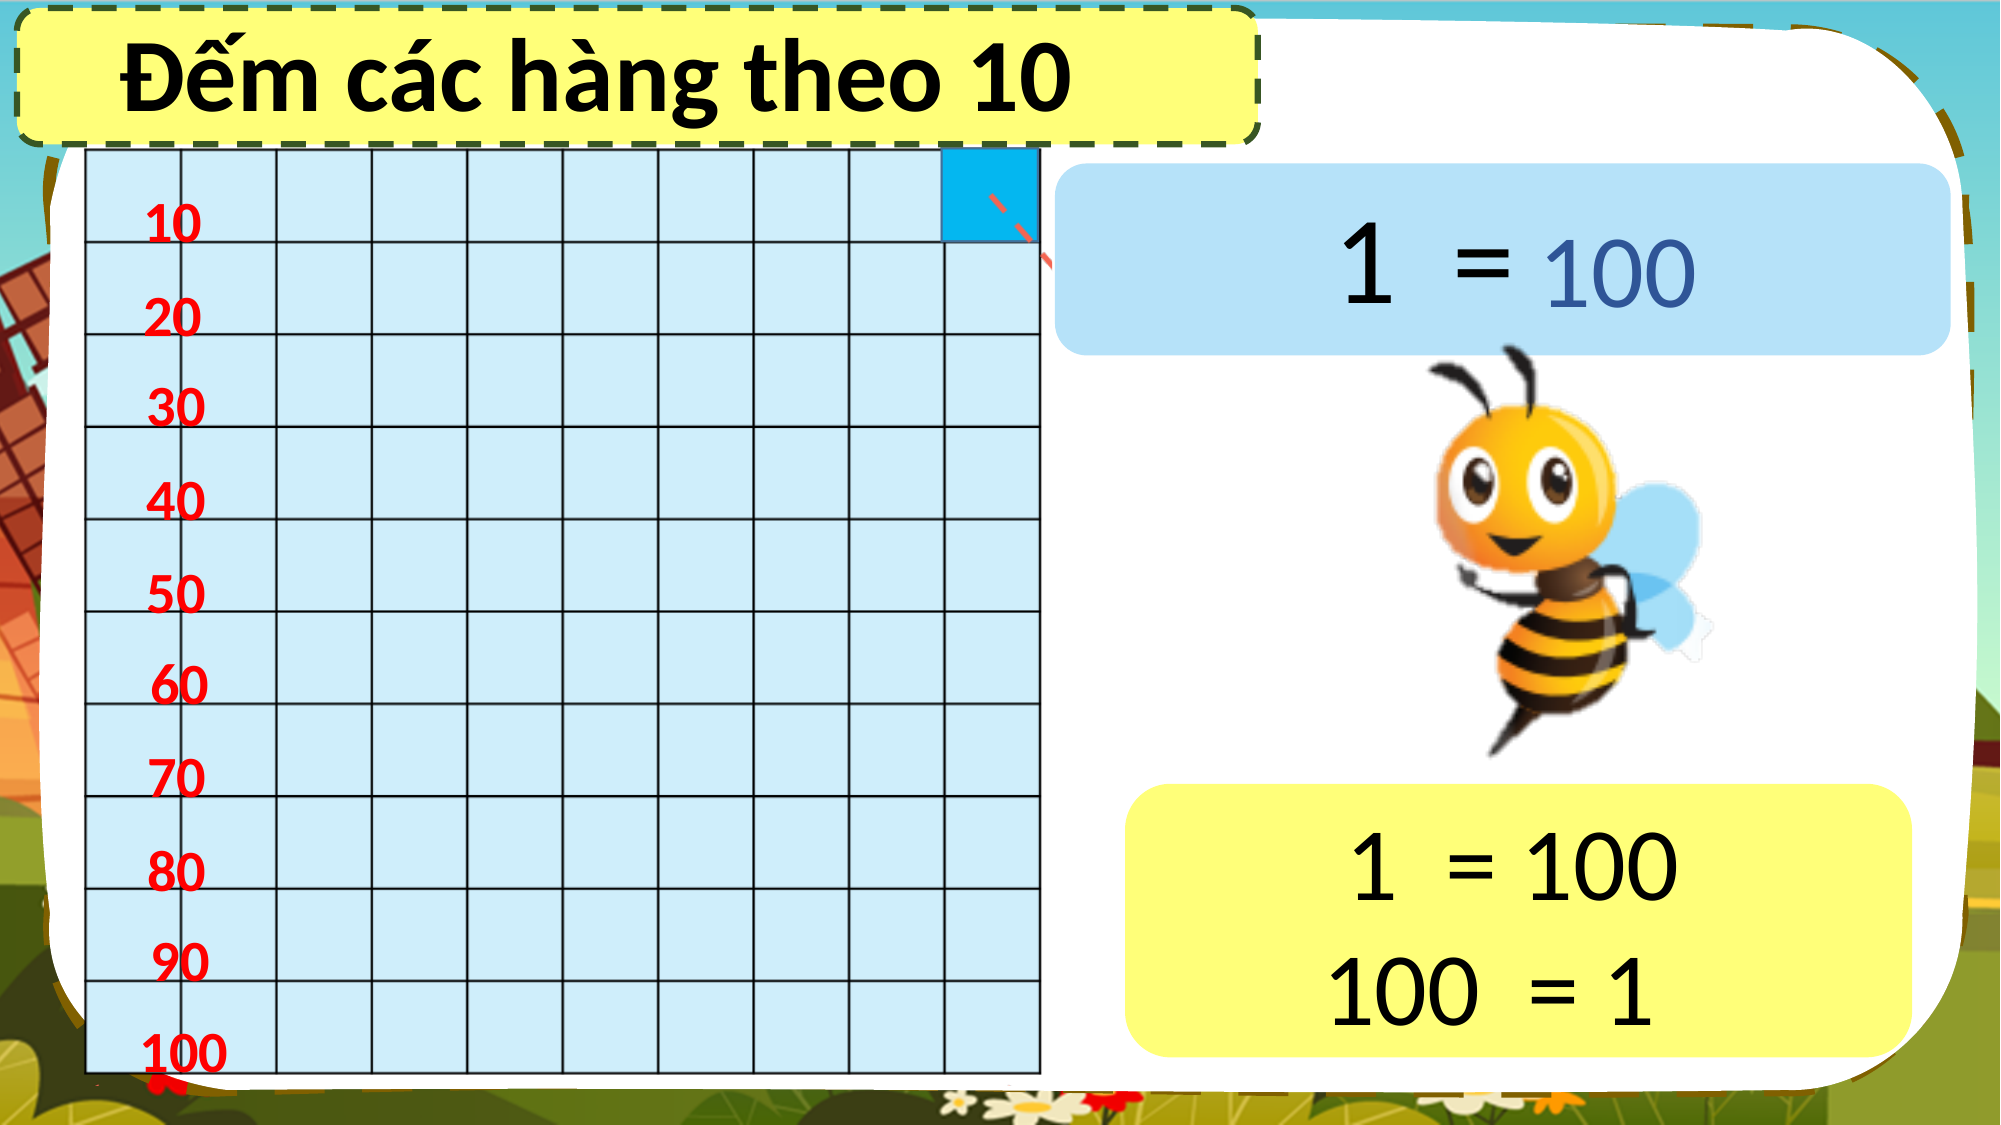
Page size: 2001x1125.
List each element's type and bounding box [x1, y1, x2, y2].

text_box [906, 783, 2000, 1060]
text_box [1043, 163, 1983, 778]
text_box [16, 0, 1258, 145]
picture [0, 0, 2000, 1125]
